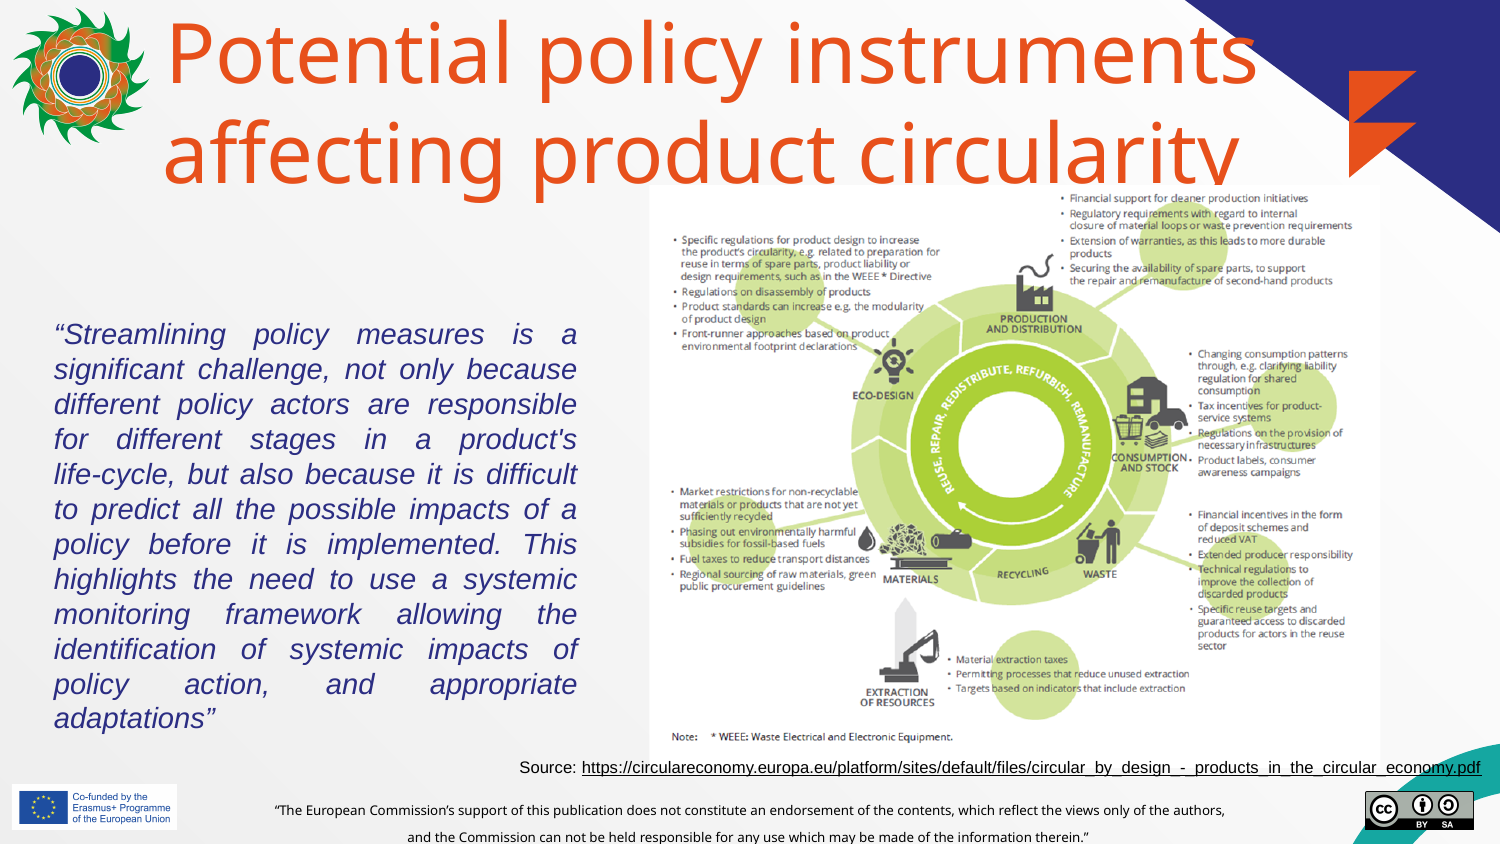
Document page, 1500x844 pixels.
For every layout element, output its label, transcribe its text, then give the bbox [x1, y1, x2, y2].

text_box Source: https://circulareconomy.europa.eu/platform/sites/default/files/circular_by_design_-_products_in_the_circular_economy.pdf [411, 749, 1500, 785]
picture [11, 6, 79, 147]
title Potential policy instruments affecting product circularity [79, 0, 1346, 152]
picture [11, 784, 177, 830]
text_box “Streamlining policy measures is a significant challenge, not only because different policy actors are responsible for different stages in a product's life‑cycle, but also because it is difficult to predict all the possible impacts of a policy before it is implemented. This highlights the need to use a systemic monitoring framework allowing the identification of systemic impacts of policy action, and appropriate adaptations” [38, 307, 594, 743]
picture [1365, 791, 1474, 830]
picture [648, 184, 1381, 768]
